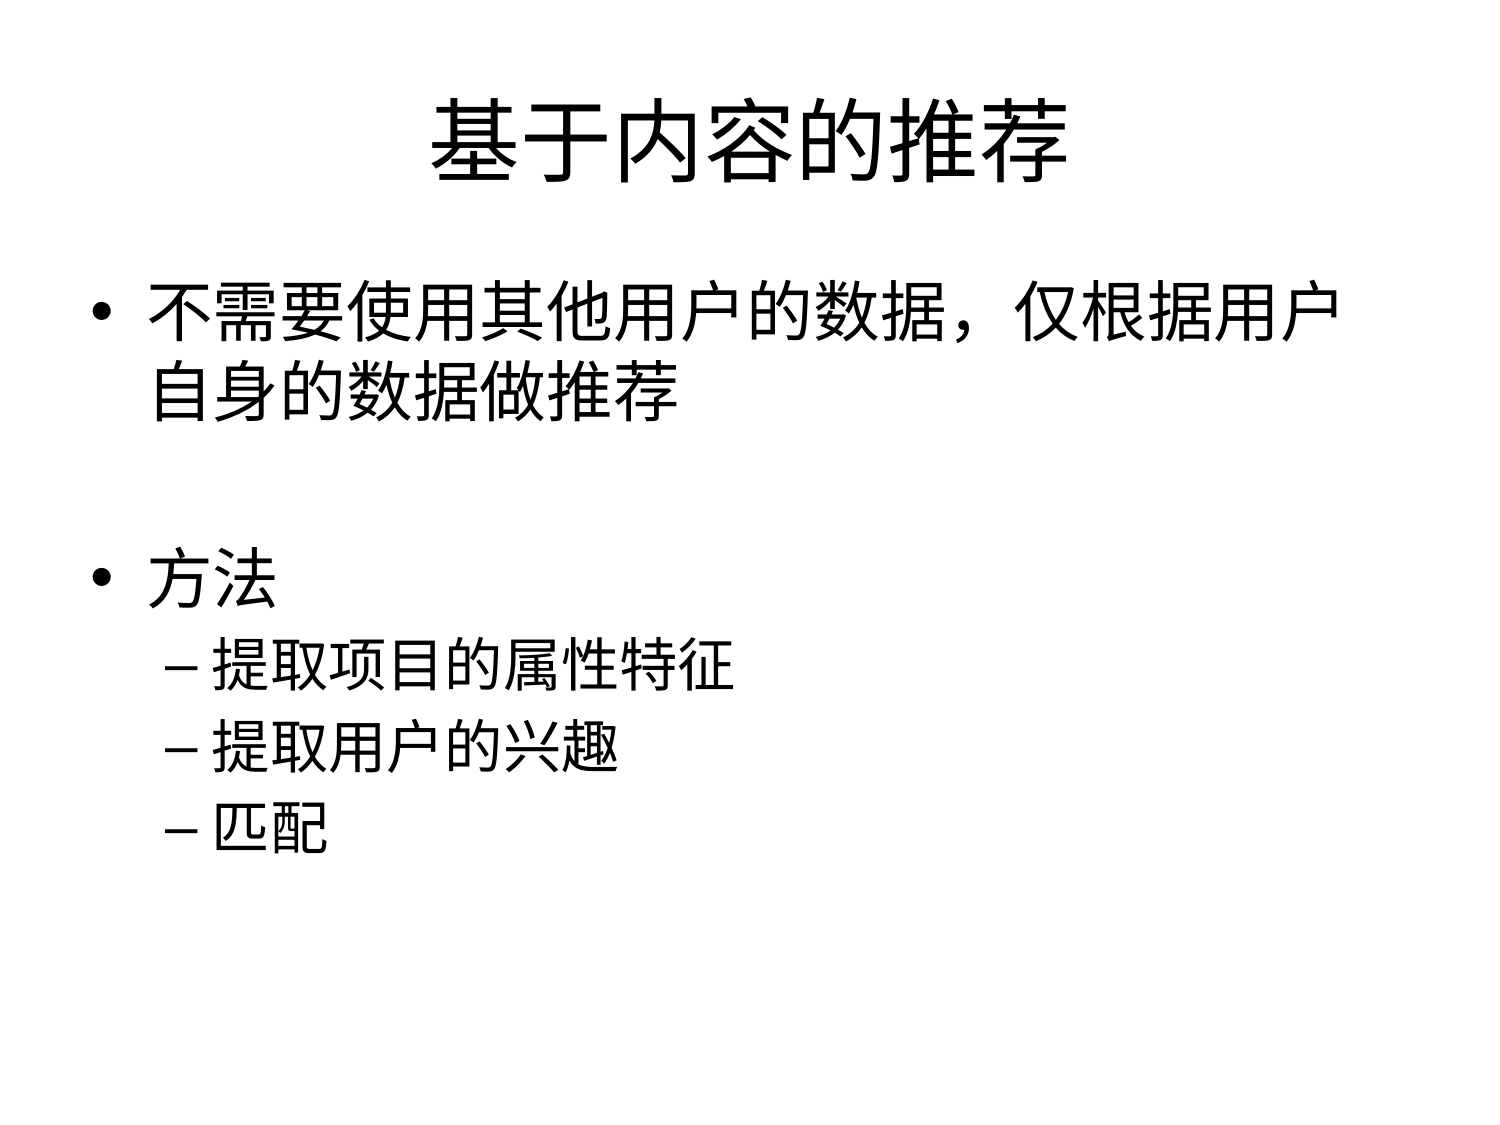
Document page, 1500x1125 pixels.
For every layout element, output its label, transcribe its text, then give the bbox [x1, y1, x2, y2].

title 基于内容的推荐 [75, 45, 1425, 233]
list 不需要使用其他用户的数据，仅根据用户自身的数据做推荐 方法 提取项目的属性特征 提取用户的兴趣 匹配 [75, 262, 1425, 1005]
